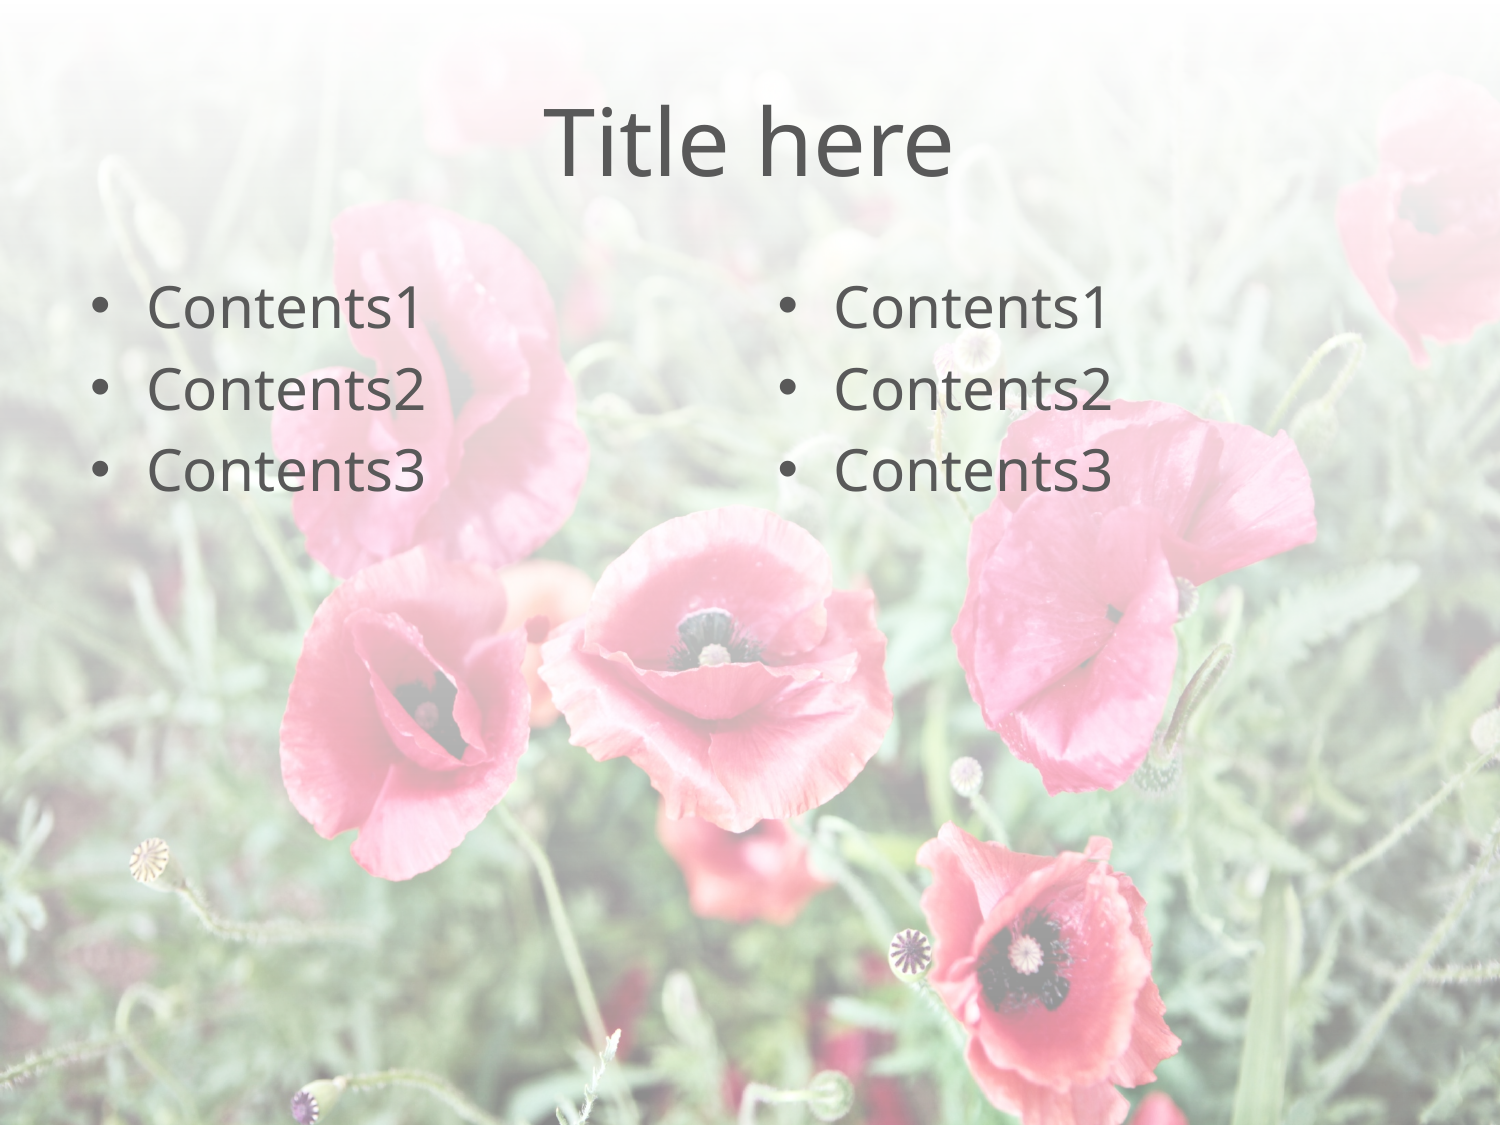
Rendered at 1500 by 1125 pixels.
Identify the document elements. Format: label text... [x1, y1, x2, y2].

list Contents1 Contents2 Contents3 [762, 262, 1425, 1005]
list Contents1 Contents2 Contents3 [75, 262, 738, 1005]
text_box [0, 0, 1500, 1125]
title Title here [75, 45, 1425, 233]
